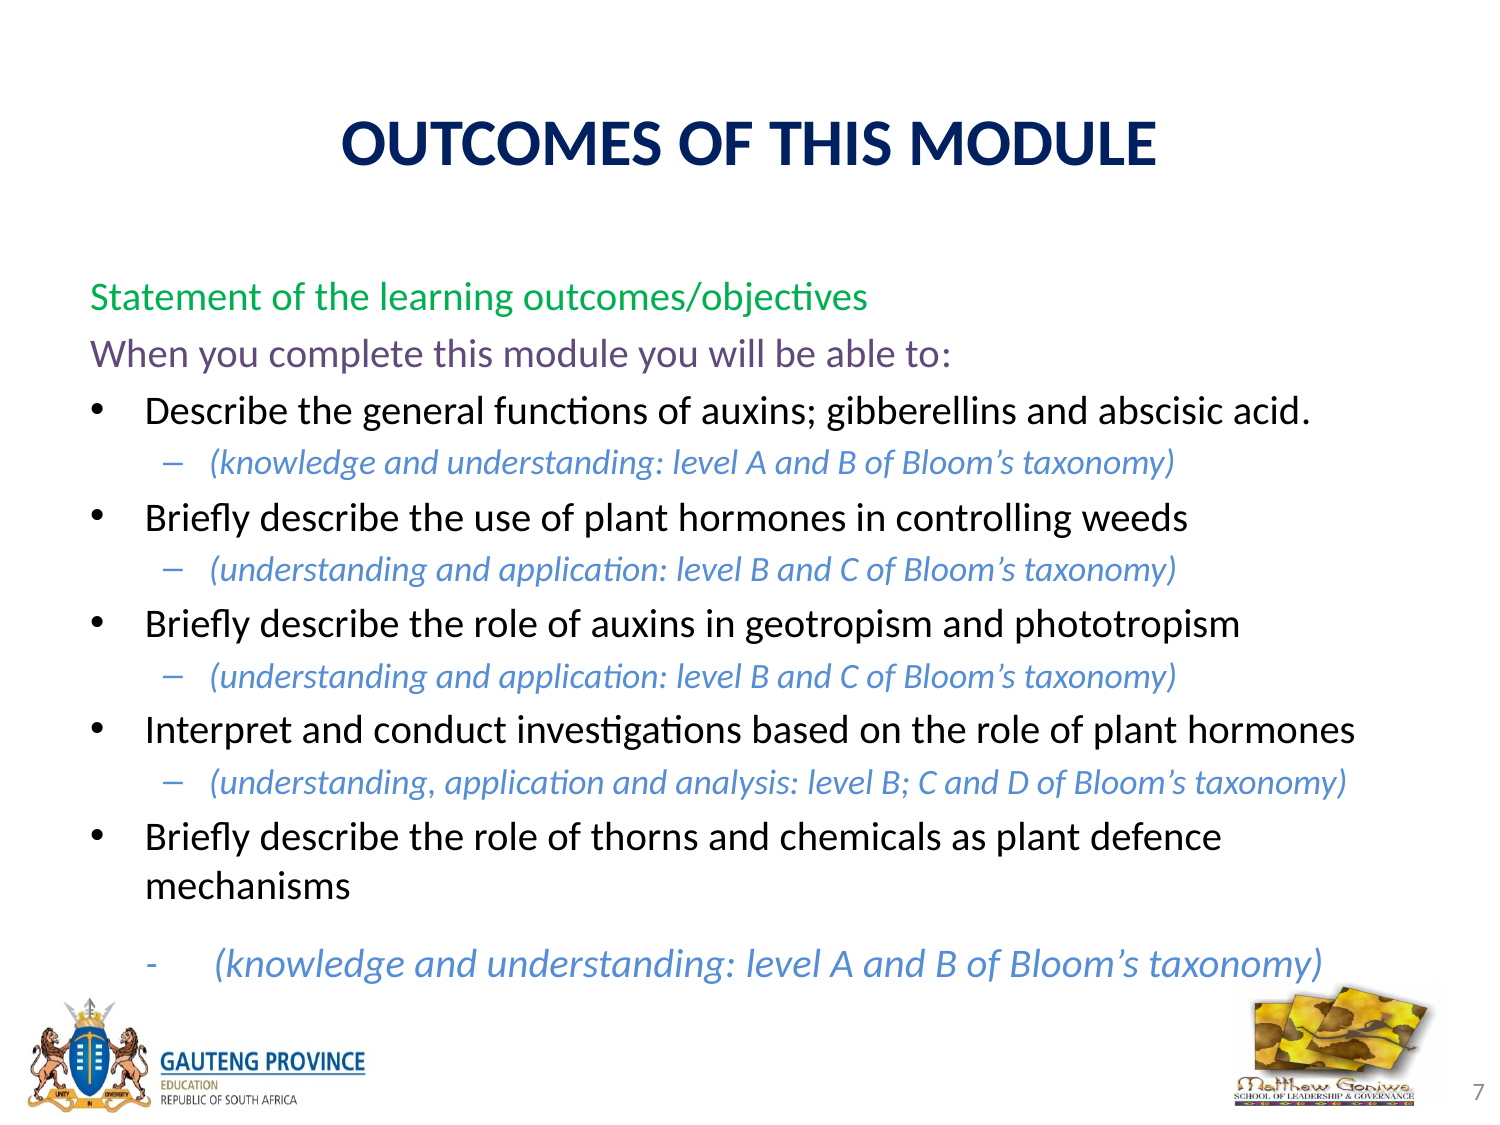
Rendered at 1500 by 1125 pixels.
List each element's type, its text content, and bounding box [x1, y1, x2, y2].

title OUTCOMES OF THIS MODULE [75, 45, 1425, 233]
picture [1234, 980, 1445, 1060]
list Statement of the learning outcomes/objectives When you complete this module you will be able to: Describe the general functions of auxins; gibberellins and abscisic acid. (knowledge and understanding: level A and B of Bloom’s taxonomy) Briefly describe the use of plant hormones in controlling weeds (understanding and application: level B and C of Bloom’s taxonomy) Briefly describe the role of auxins in geotropism and phototropism (understanding and application: level B and C of Bloom’s taxonomy) Interpret and conduct investigations based on the role of plant hormones (understanding, application and analysis: level B; C and D of Bloom’s taxonomy) Briefly describe the role of thorns and chemicals as plant defence mechanisms - (knowledge and understanding: level A and B of Bloom’s taxonomy) [75, 262, 1425, 1005]
picture [17, 987, 373, 1116]
slide_number 7 [1149, 1060, 1500, 1121]
